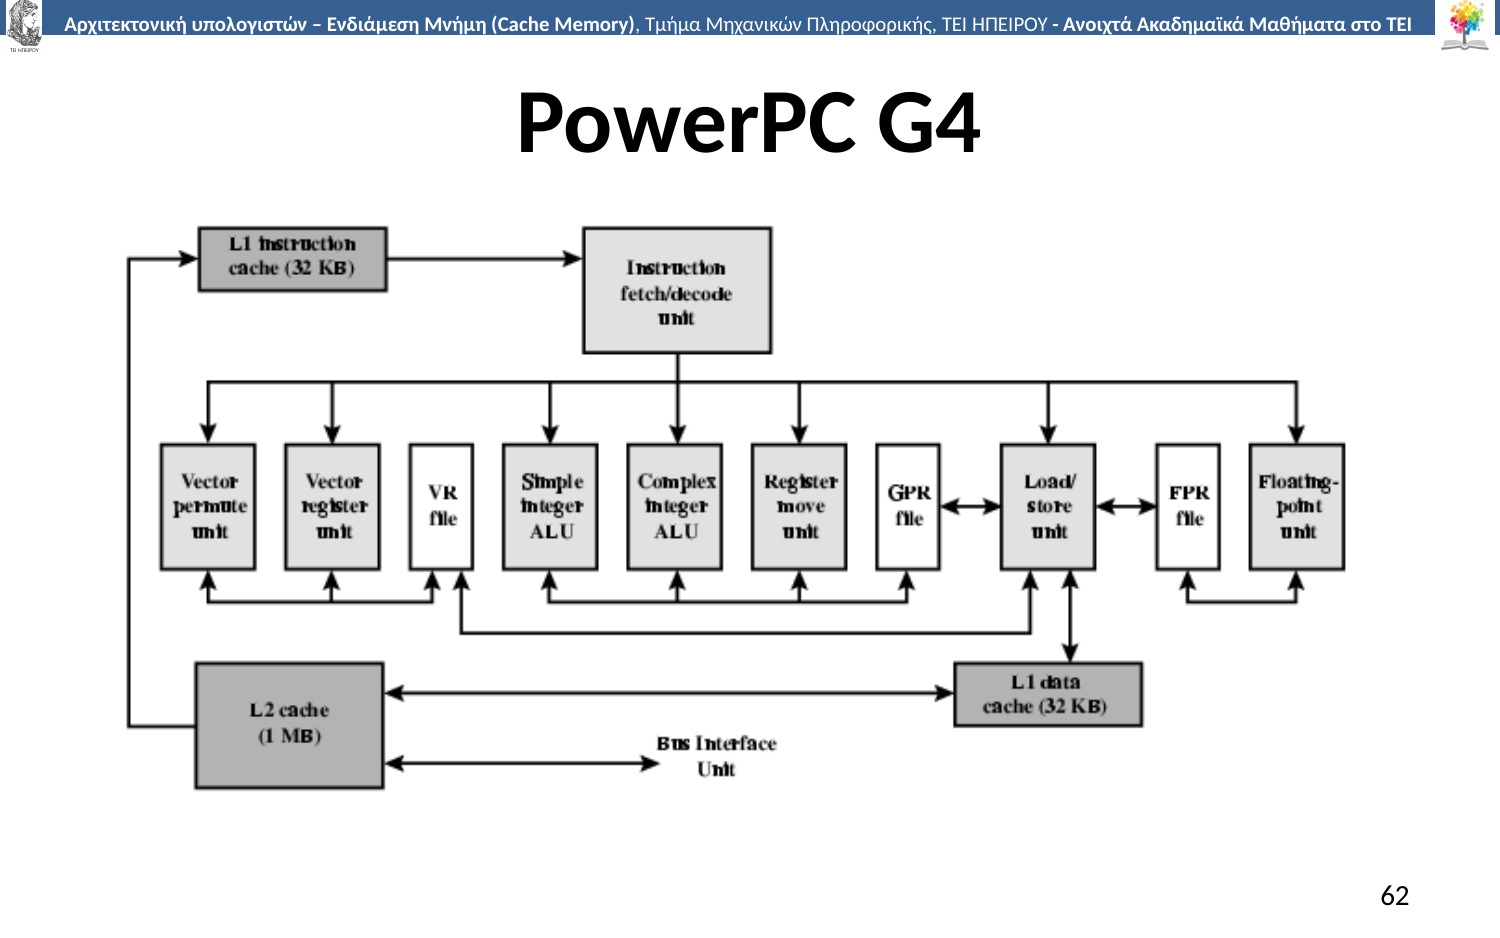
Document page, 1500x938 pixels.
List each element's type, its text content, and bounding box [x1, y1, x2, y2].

title PowerPC G4 [75, 37, 1425, 194]
slide_number 62 [1074, 868, 1425, 919]
picture [6, 0, 42, 54]
picture [1435, 0, 1495, 52]
picture [111, 220, 1359, 800]
